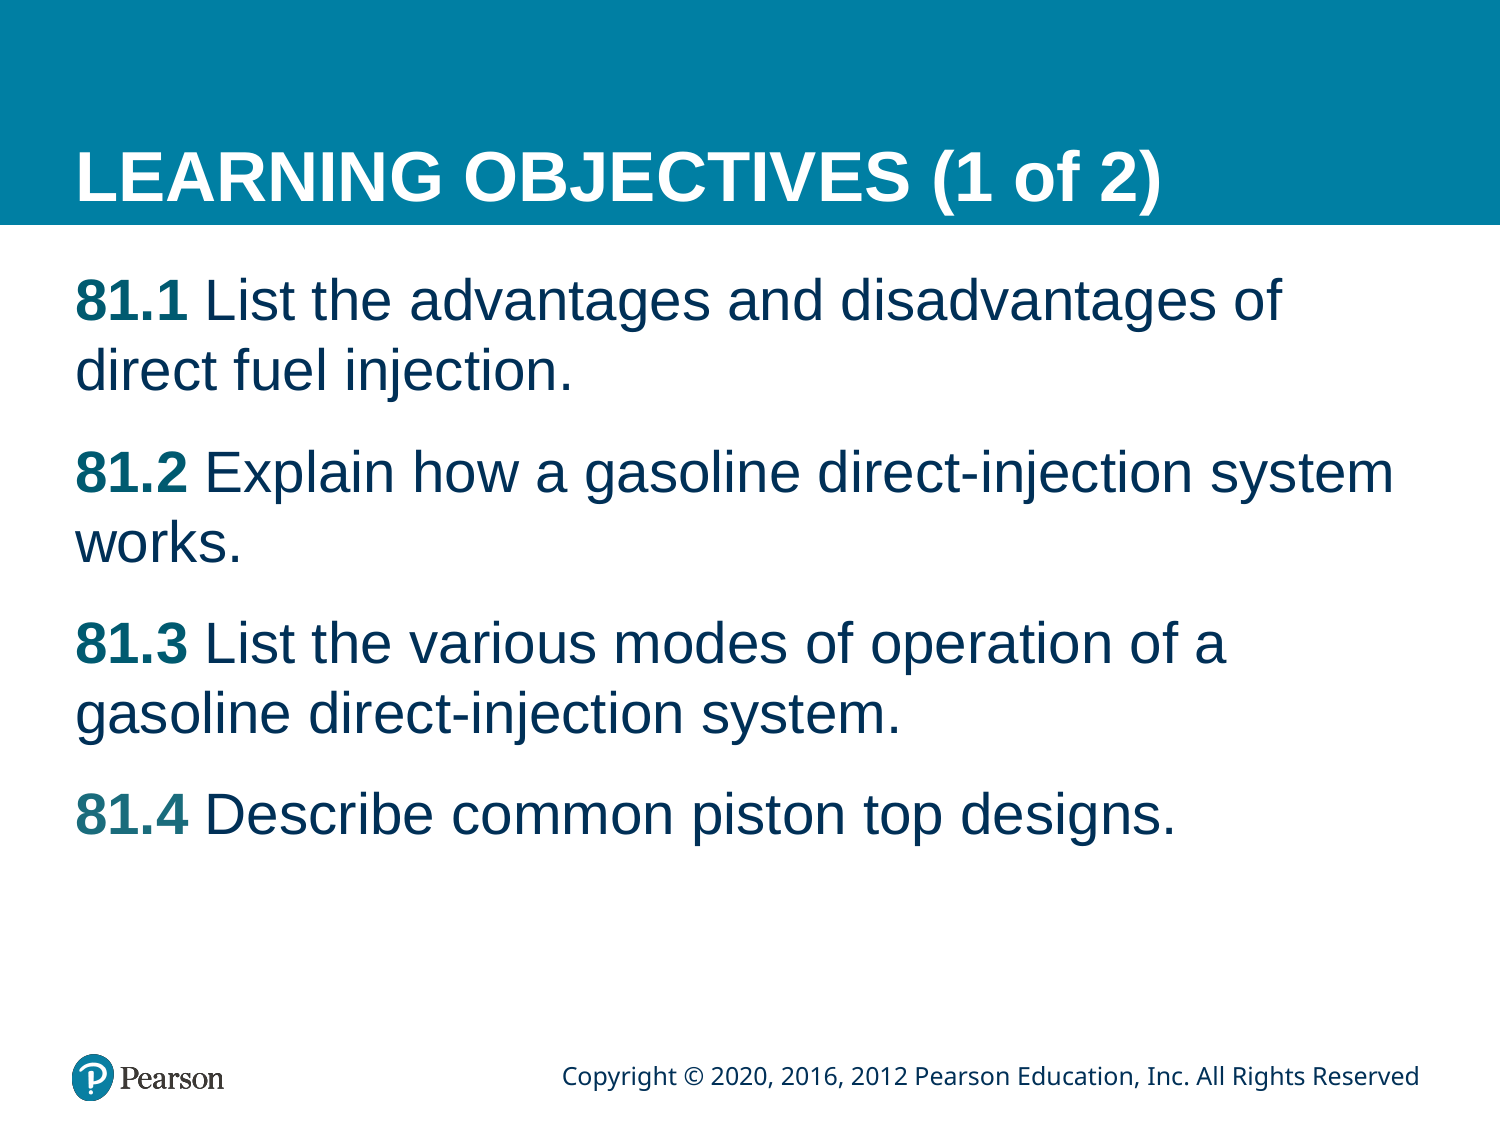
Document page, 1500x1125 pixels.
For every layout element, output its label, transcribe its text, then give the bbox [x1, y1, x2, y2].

list 81.1 List the advantages and disadvantages of direct fuel injection. 81.2 Explain how a gasoline direct-injection system works. 81.3 List the various modes of operation of a gasoline direct-injection system. 81.4 Describe common piston top designs. [75, 262, 1425, 1005]
picture [80, 1063, 106, 1088]
picture [72, 1088, 83, 1101]
picture [98, 1054, 224, 1101]
title LEARNING OBJECTIVES (1 of 2) [75, 35, 1425, 216]
picture [72, 1054, 87, 1070]
